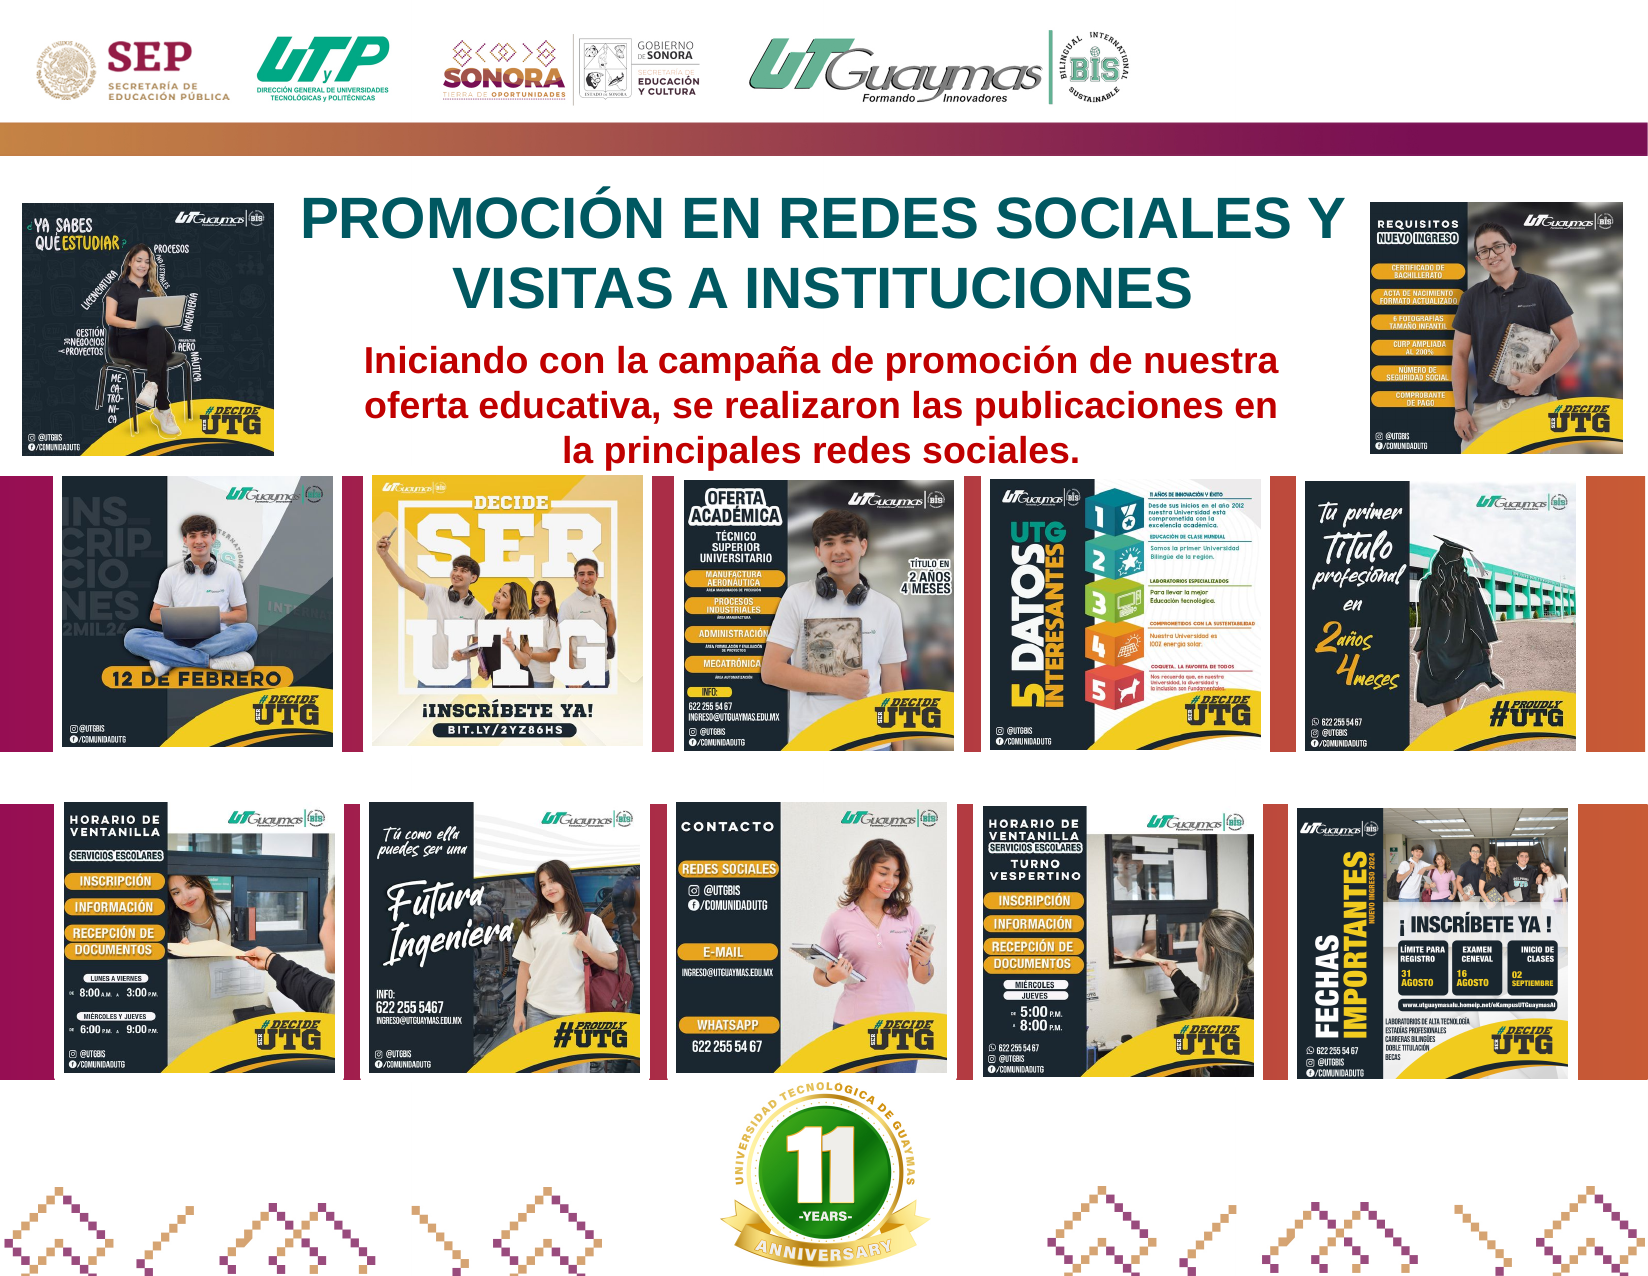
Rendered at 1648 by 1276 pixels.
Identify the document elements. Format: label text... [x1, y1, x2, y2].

picture [982, 806, 1254, 1078]
text_box [342, 479, 363, 752]
picture [369, 802, 641, 1074]
text_box [0, 803, 55, 1081]
text_box [649, 803, 668, 1081]
picture [63, 802, 335, 1074]
picture [0, 0, 1648, 803]
picture [61, 476, 333, 748]
text_box [343, 803, 361, 1081]
picture [990, 479, 1261, 750]
text_box [1270, 479, 1296, 752]
text_box [956, 803, 973, 1081]
picture [676, 802, 948, 1074]
text_box PROMOCIÓN EN REDES SOCIALES Y VISITAS A INSTITUCIONES [282, 173, 1364, 328]
text_box [1586, 475, 1646, 752]
text_box [964, 479, 981, 752]
picture [1305, 480, 1577, 752]
text_box Iniciando con la campaña de promoción de nuestra oferta educativa, se realizaron las publicaciones en la principales redes sociales. [340, 328, 1303, 479]
picture [0, 1081, 1648, 1276]
picture [1297, 808, 1569, 1080]
text_box [1263, 803, 1288, 1081]
text_box [652, 479, 674, 752]
picture [683, 479, 955, 751]
text_box [0, 475, 53, 752]
text_box [1578, 803, 1648, 1081]
picture [372, 474, 644, 746]
